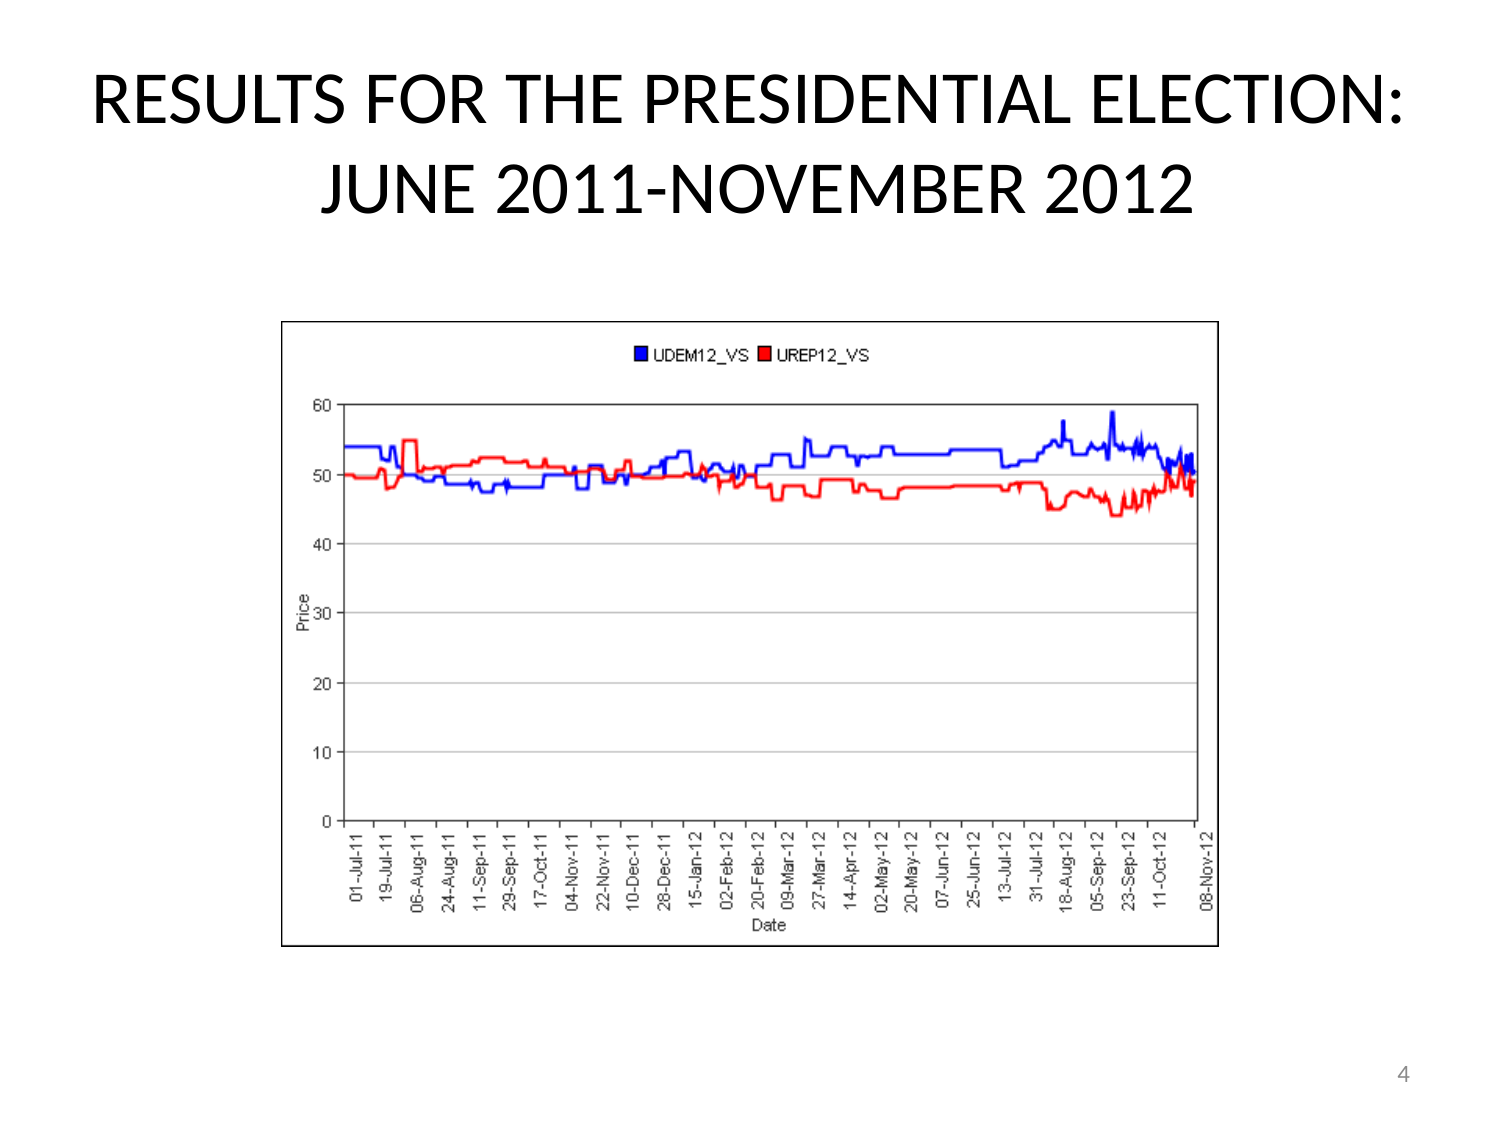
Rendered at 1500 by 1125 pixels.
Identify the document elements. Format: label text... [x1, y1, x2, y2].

slide_number 3 [1074, 1042, 1425, 1103]
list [281, 320, 1219, 947]
title RESULTS FOR THE PRESIDENTIAL ELECTION: JUNE 2011-NOVEMBER 2012 [75, 45, 1425, 233]
